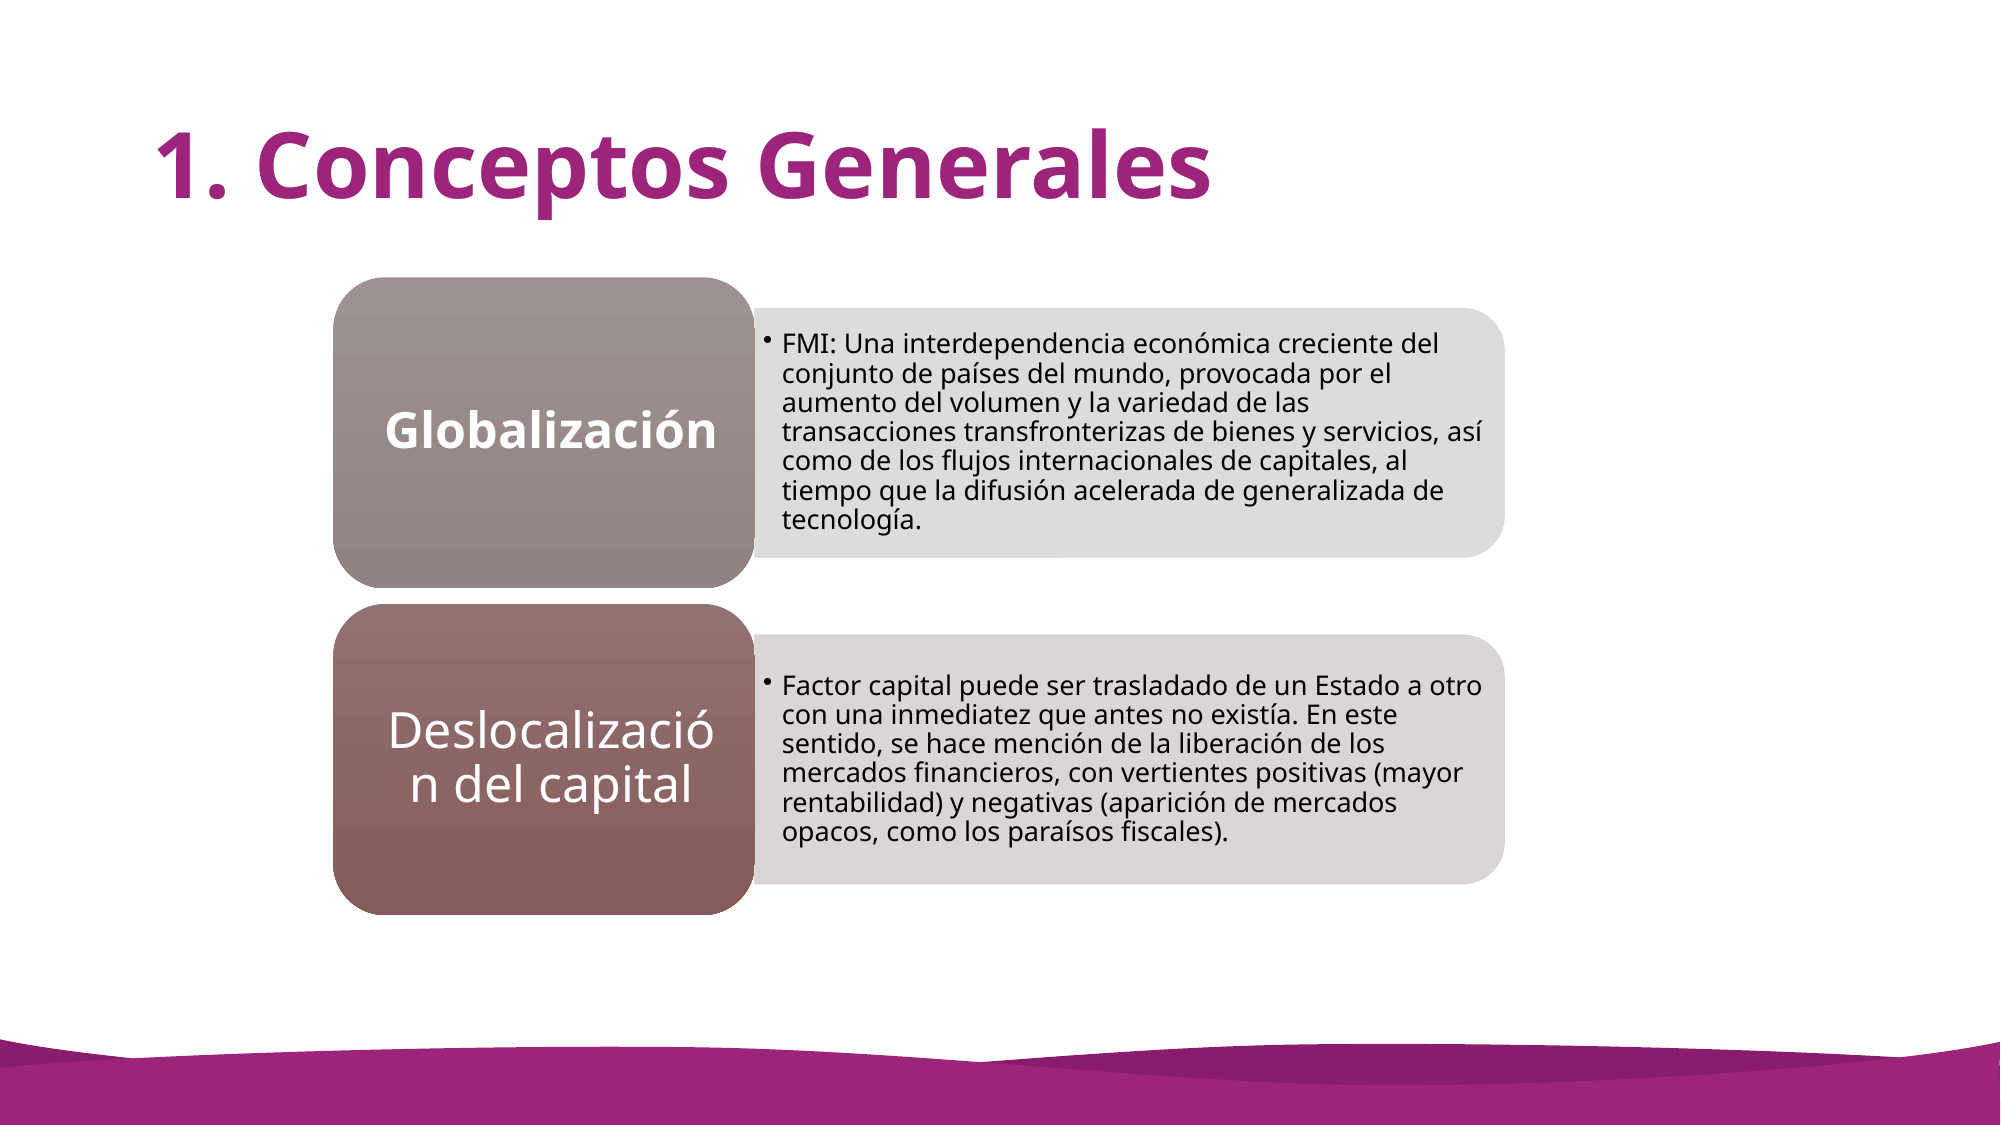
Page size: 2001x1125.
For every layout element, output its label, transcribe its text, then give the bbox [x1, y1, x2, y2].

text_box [333, 277, 1505, 915]
title 1. Conceptos Generales [137, 59, 1863, 278]
